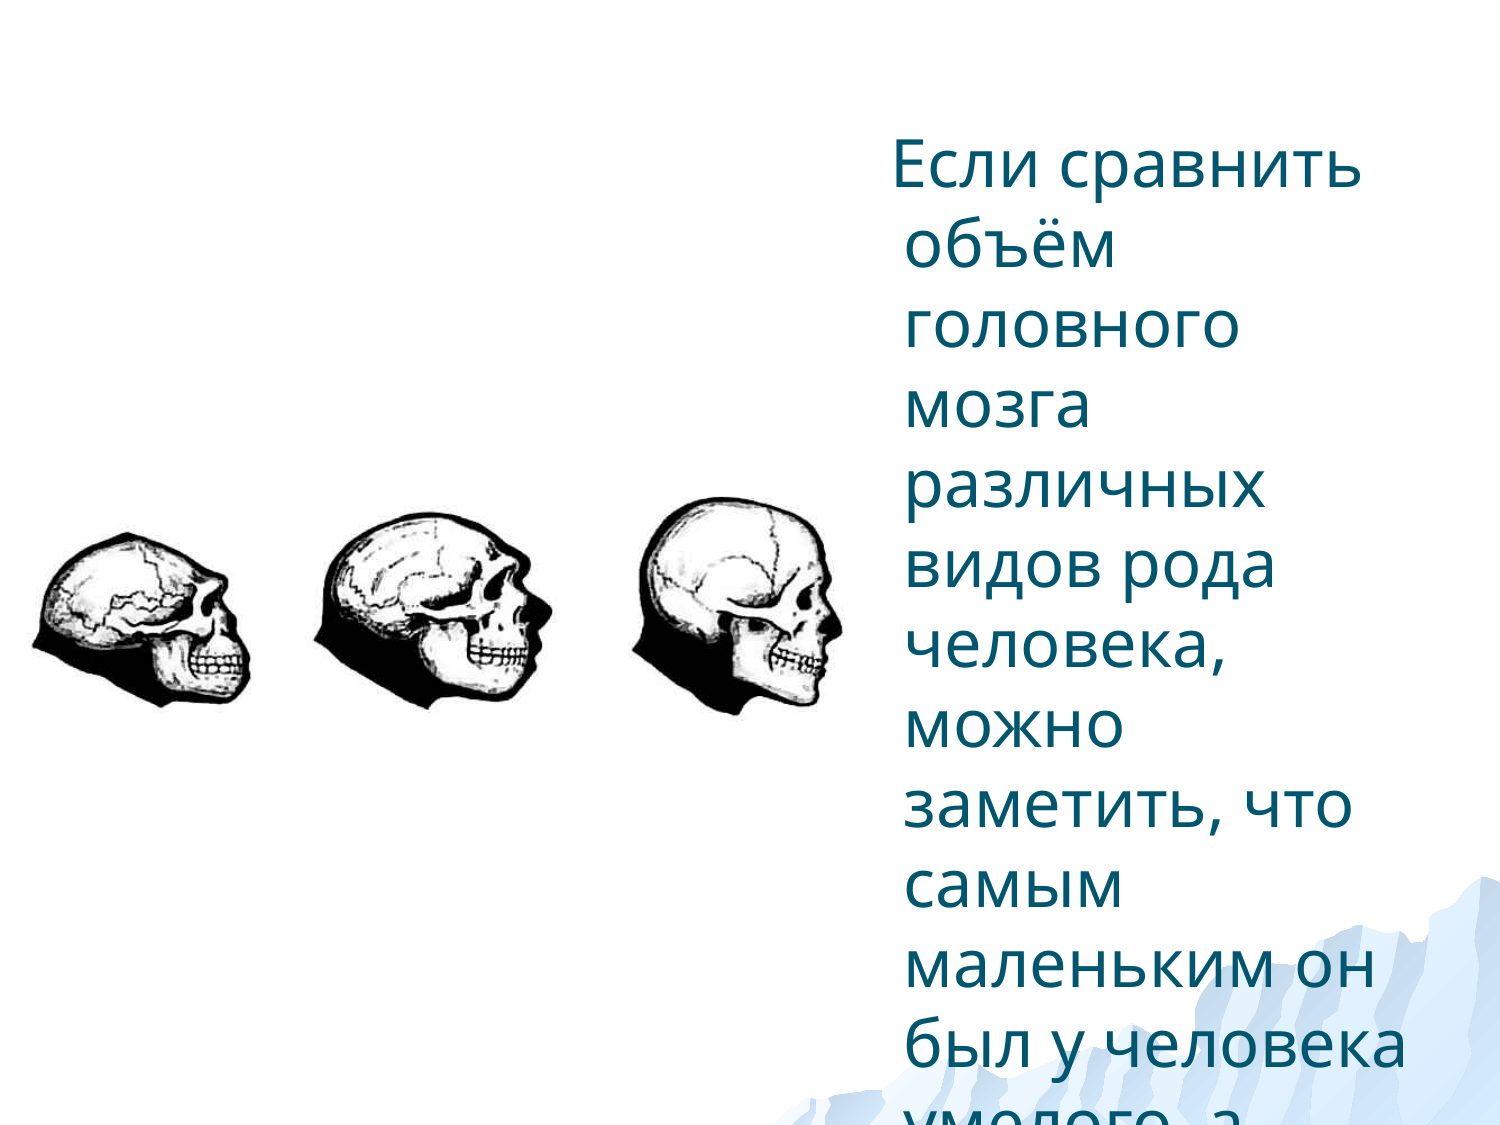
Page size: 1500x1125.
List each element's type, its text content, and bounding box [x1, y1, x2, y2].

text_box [0, 290, 898, 965]
list Если сравнить объём головного мозга различных видов рода человека, можно заметить, что самым маленьким он был у человека умелого, а самым большим -у кроманьонца. [832, 113, 1449, 1048]
